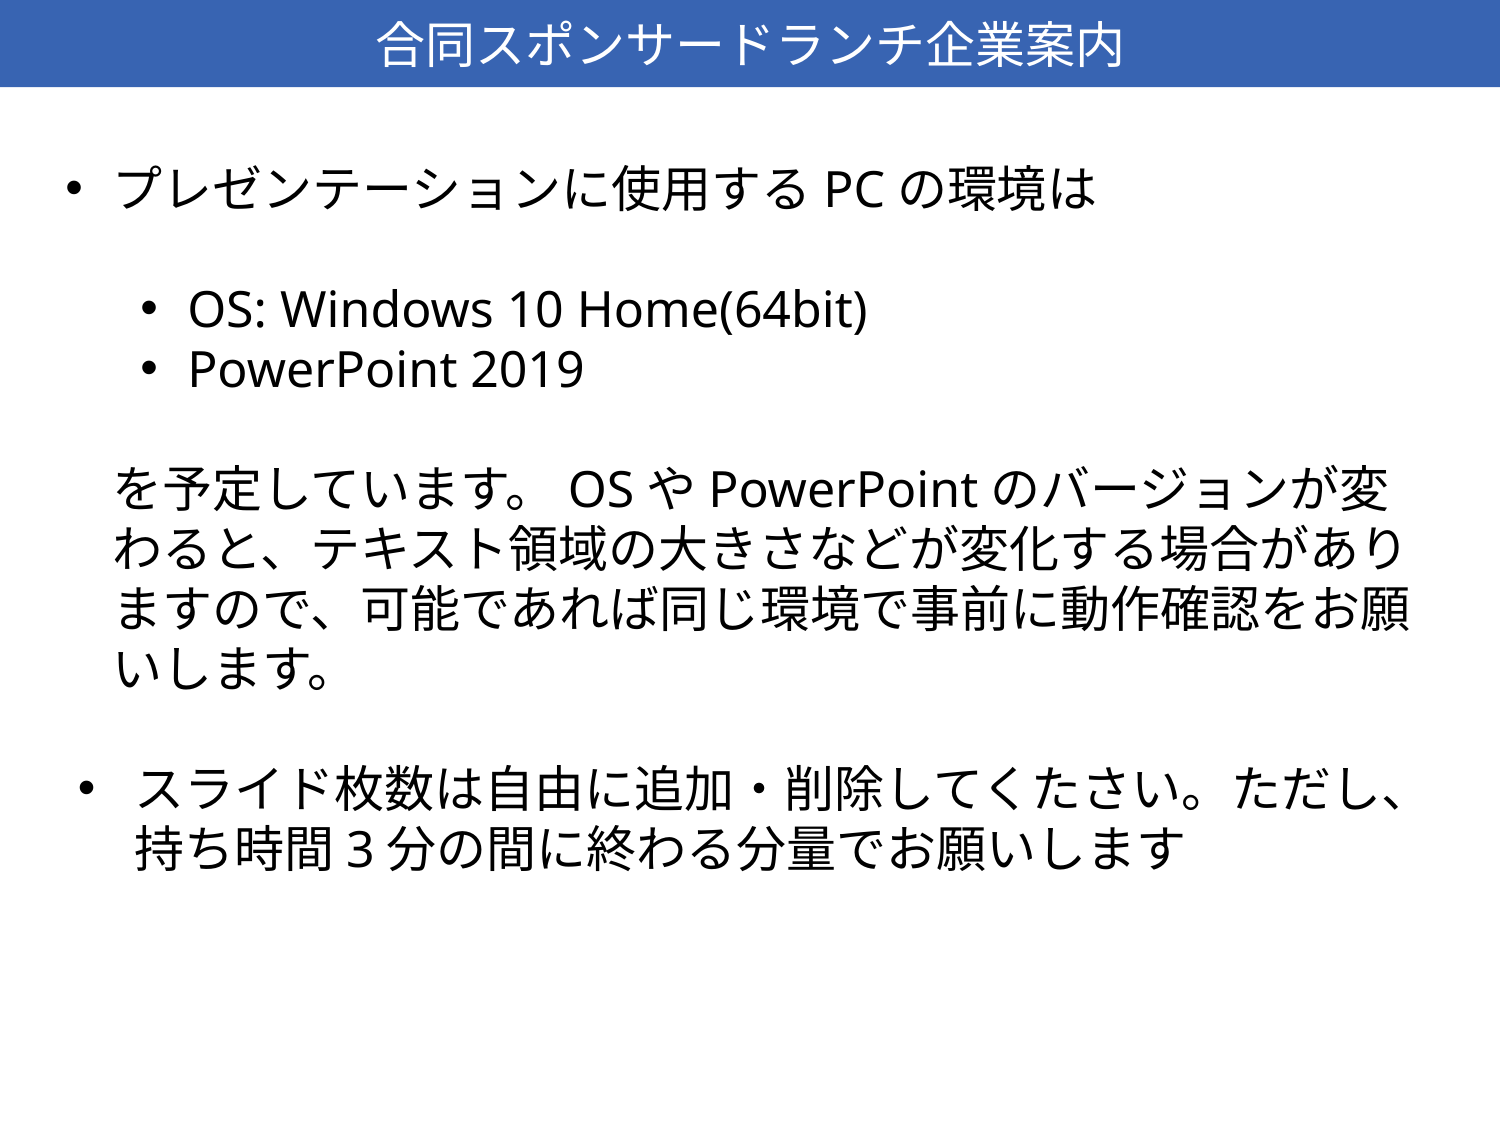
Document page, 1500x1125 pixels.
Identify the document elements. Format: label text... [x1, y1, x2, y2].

text_box プレゼンテーションに使用するPCの環境は OS: Windows 10 Home(64bit) PowerPoint 2019 を予定しています。OSやPowerPointのバージョンが変わると、テキスト領域の大きさなどが変化する場合がありますので、可能であれば同じ環境で事前に動作確認をお願いします。 スライド枚数は自由に追加・削除してくたさい。ただし、持ち時間3分の間に終わる分量でお願いします [50, 149, 1450, 885]
text_box 合同スポンサードランチ企業案内 [0, 0, 1500, 88]
